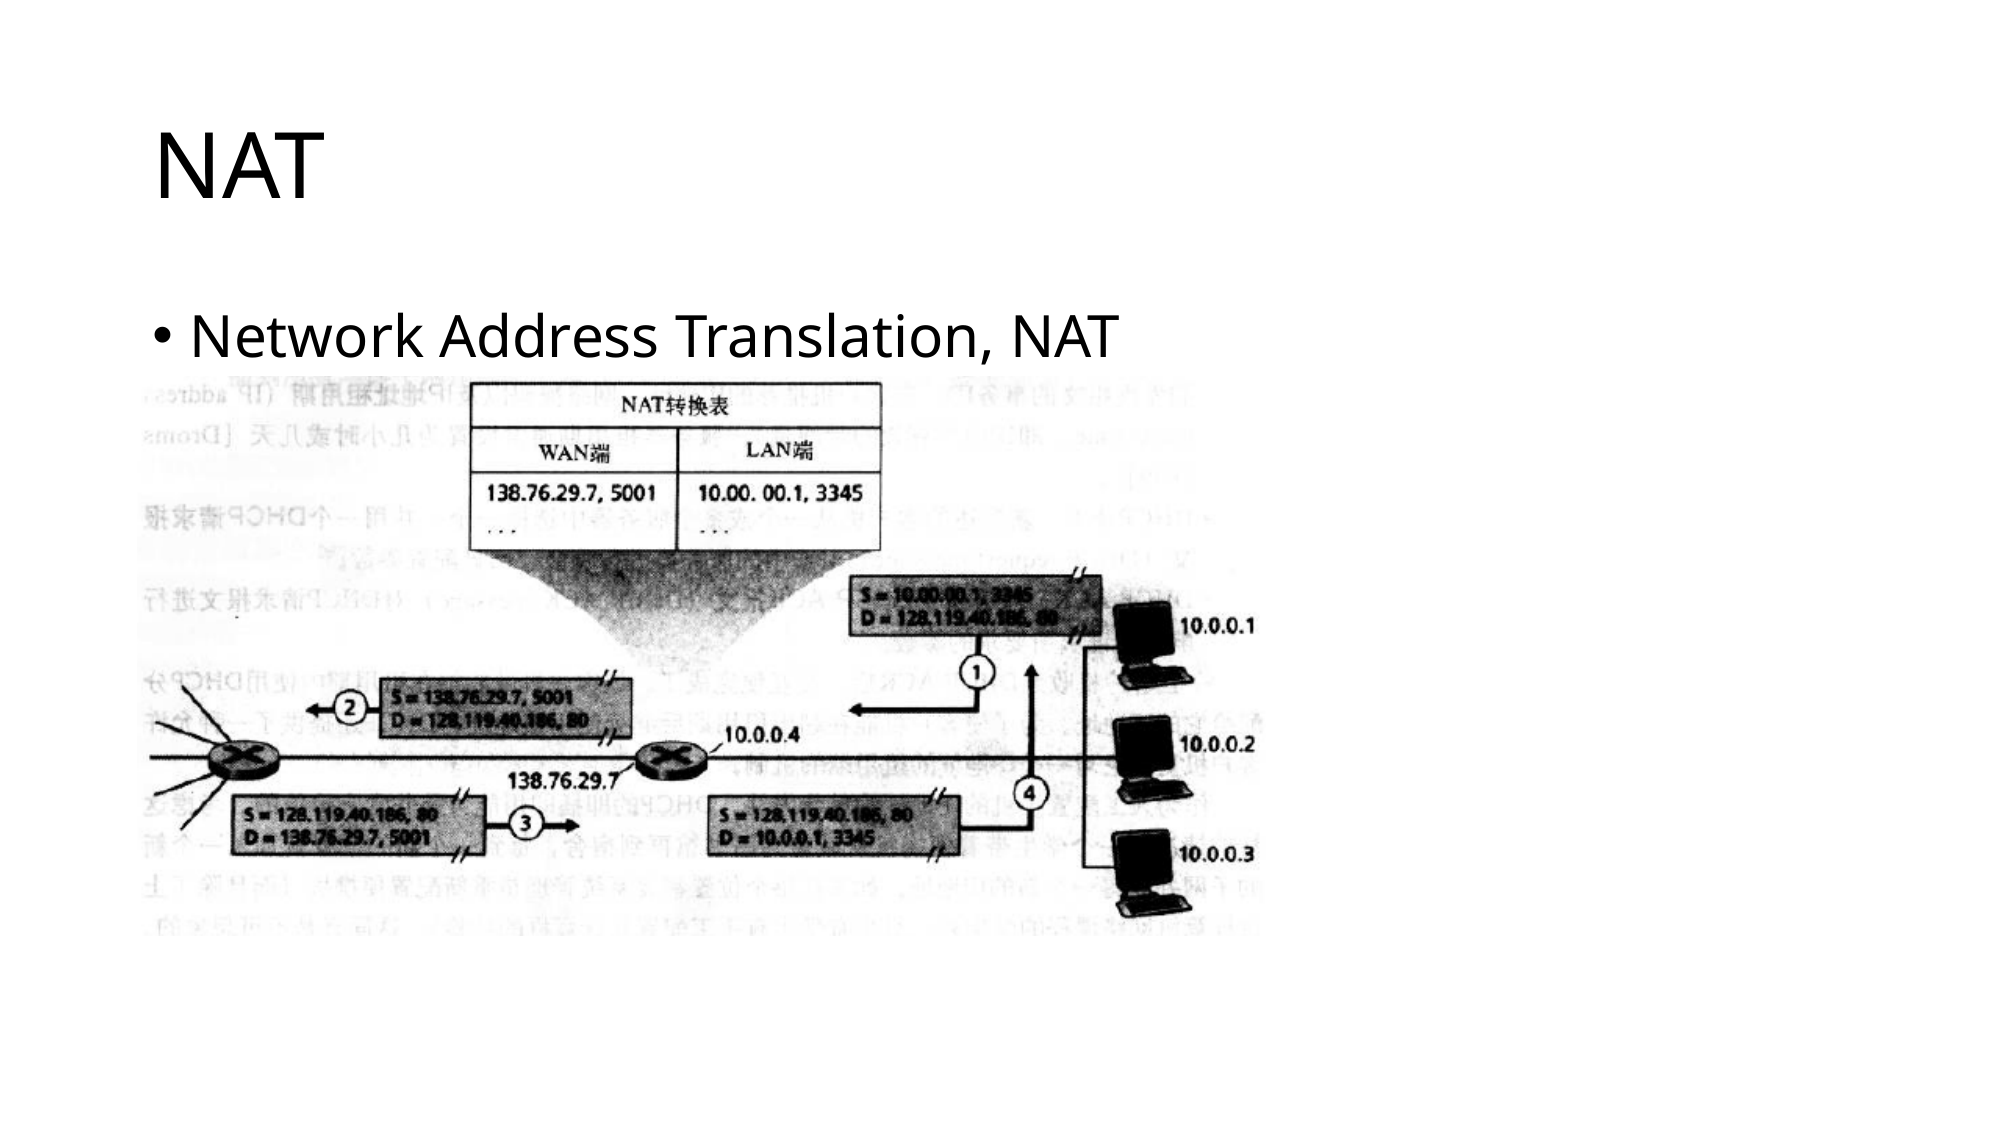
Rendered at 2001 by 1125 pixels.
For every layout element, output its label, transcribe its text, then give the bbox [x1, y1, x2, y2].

list Network Address Translation, NAT [137, 299, 1863, 1014]
picture [137, 376, 1266, 936]
title NAT [137, 59, 1863, 278]
